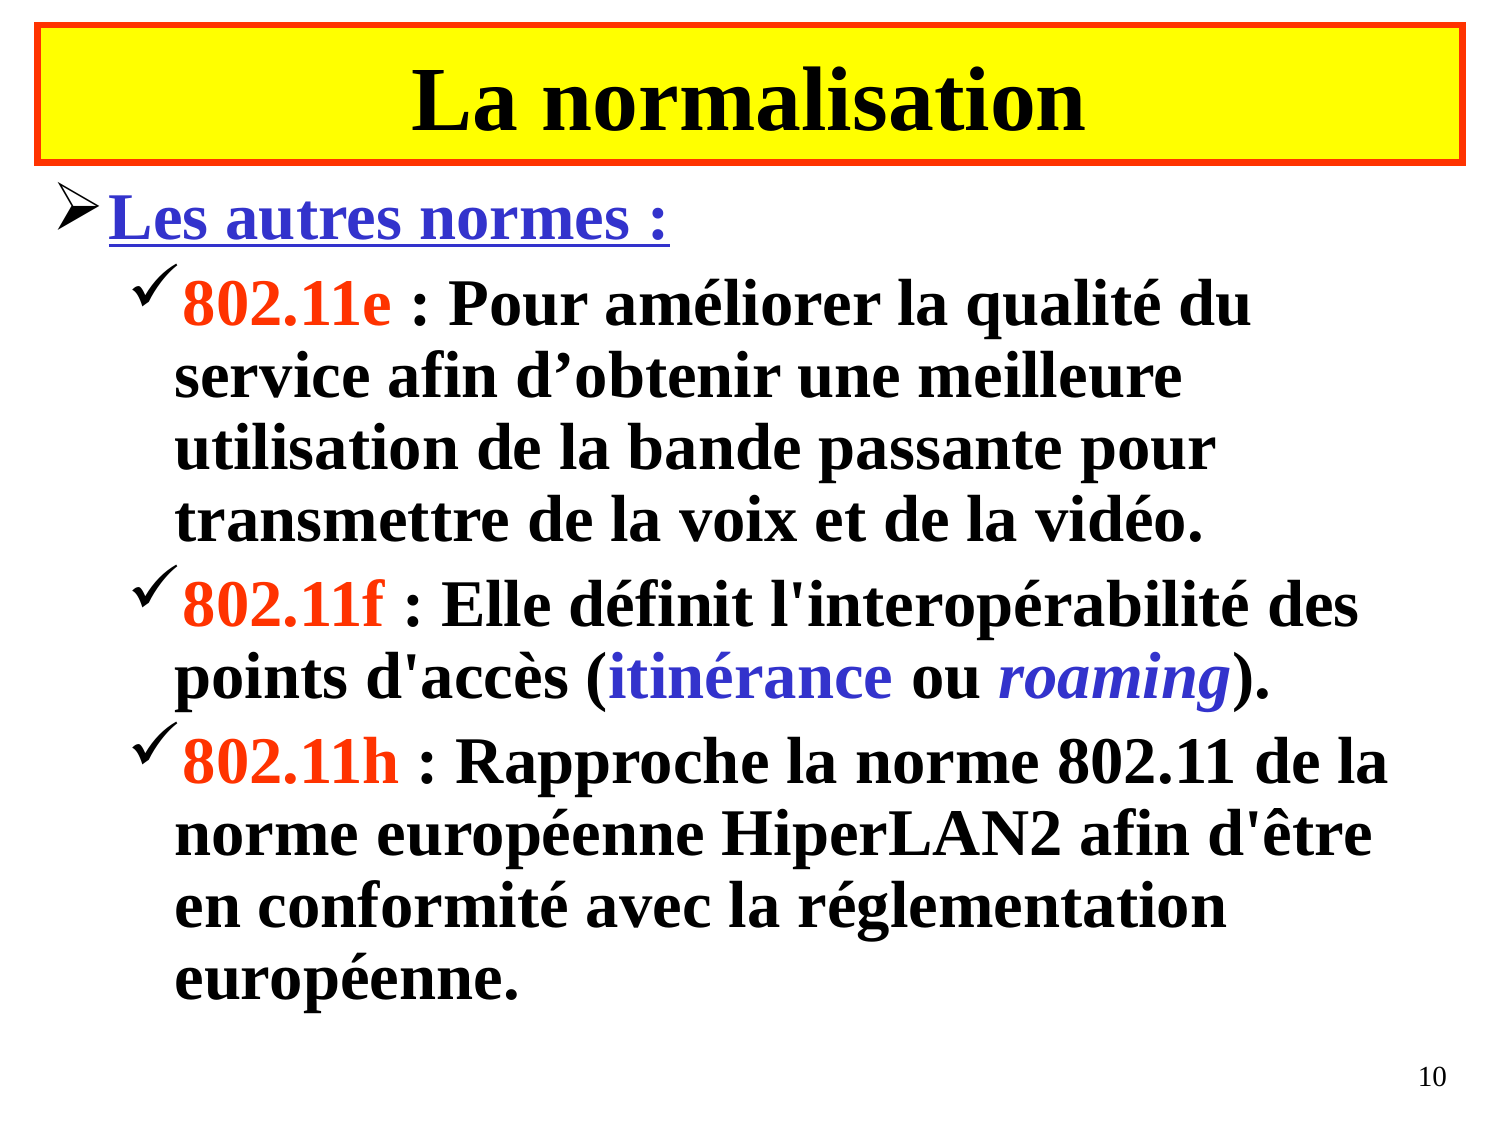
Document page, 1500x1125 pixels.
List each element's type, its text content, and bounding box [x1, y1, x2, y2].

slide_number 10 [1149, 1050, 1463, 1100]
list Les autres normes : 802.11e : Pour améliorer la qualité du service afin d’obtenir une meilleure utilisation de la bande passante pour transmettre de la voix et de la vidéo. 802.11f : Elle définit l'interopérabilité des points d'accès (itinérance ou roaming). 802.11h : Rapproche la norme 802.11 de la norme européenne HiperLAN2 afin d'être en conformité avec la réglementation européenne. [37, 174, 1463, 1050]
title La normalisation [37, 24, 1463, 163]
